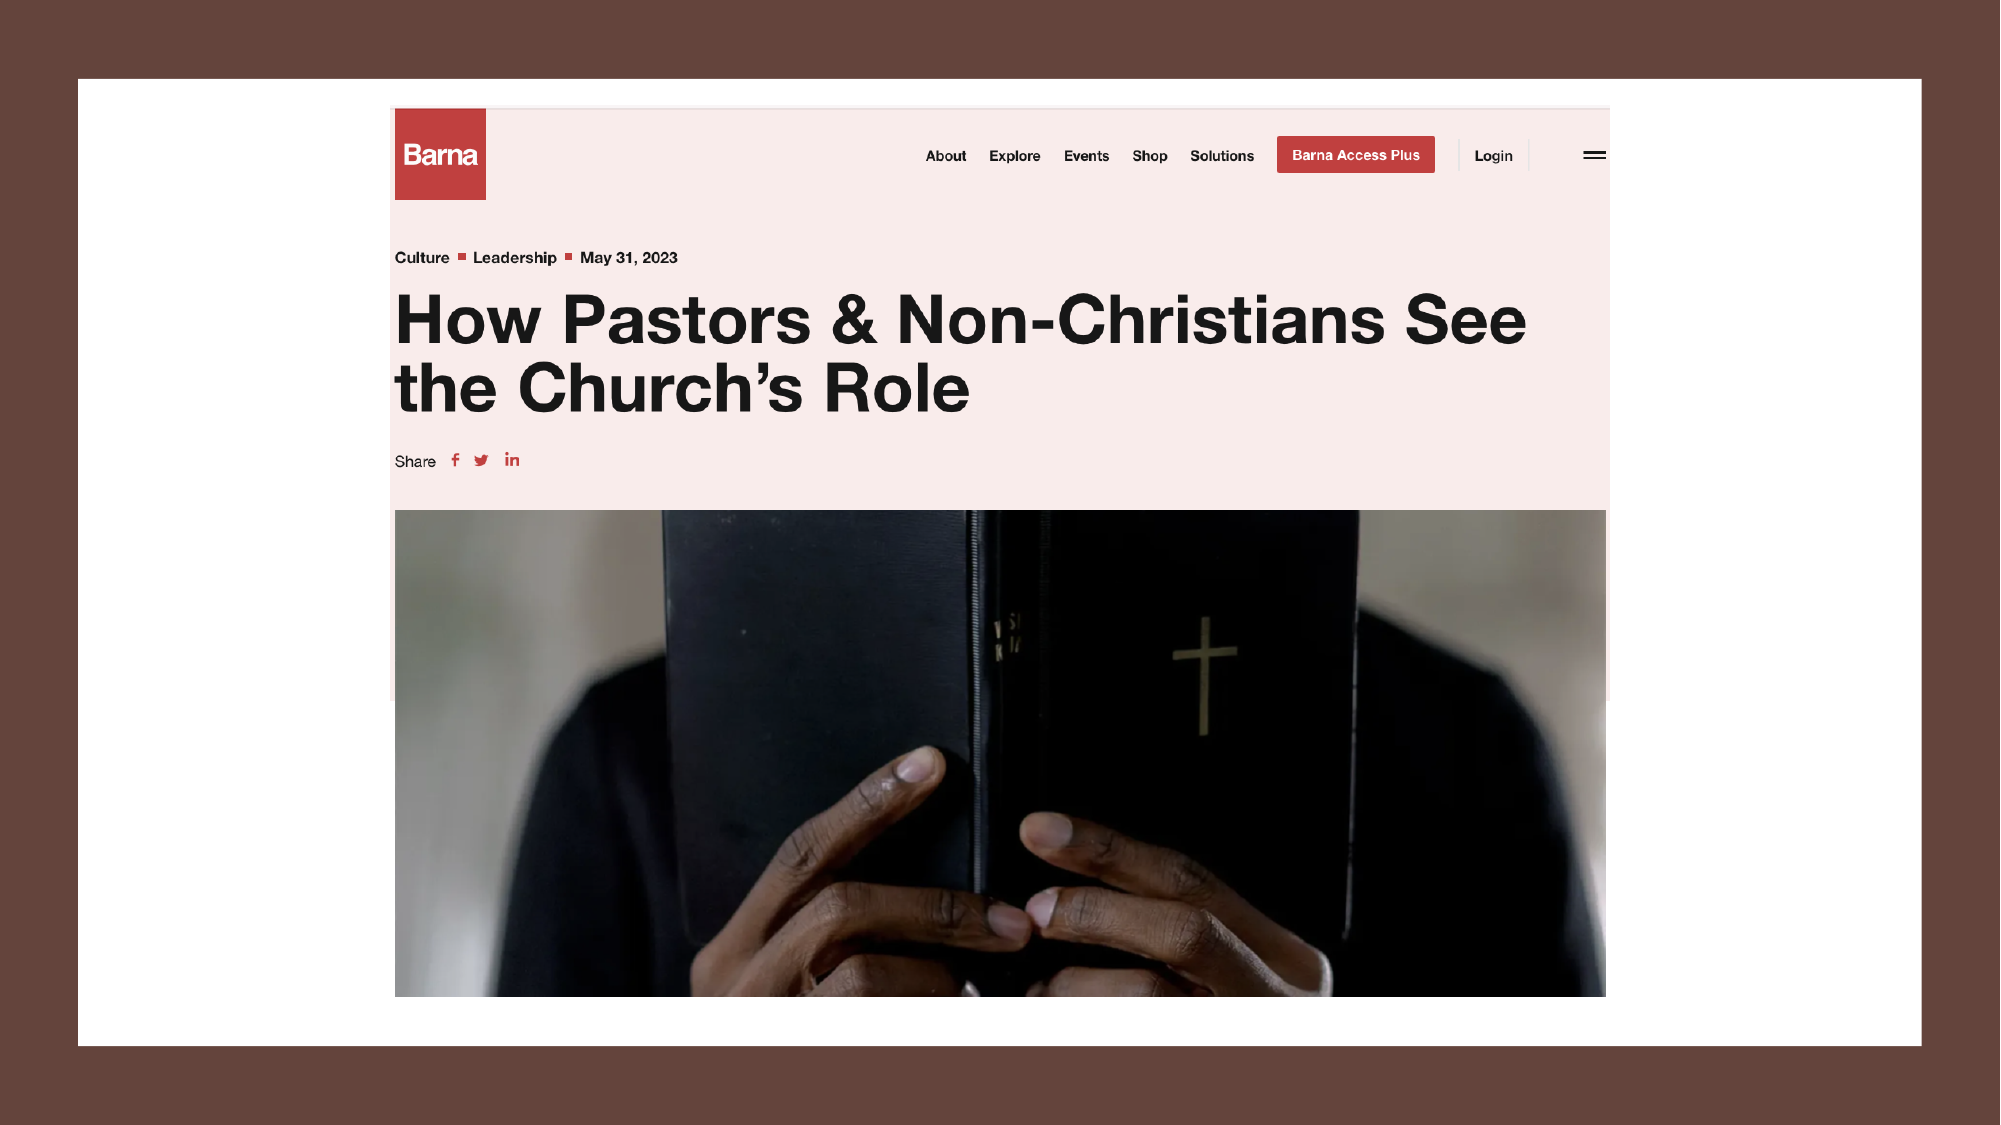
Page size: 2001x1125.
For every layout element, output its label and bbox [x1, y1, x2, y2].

picture [390, 105, 1610, 1020]
text_box [77, 78, 1923, 1047]
text_box [0, 0, 2000, 1125]
